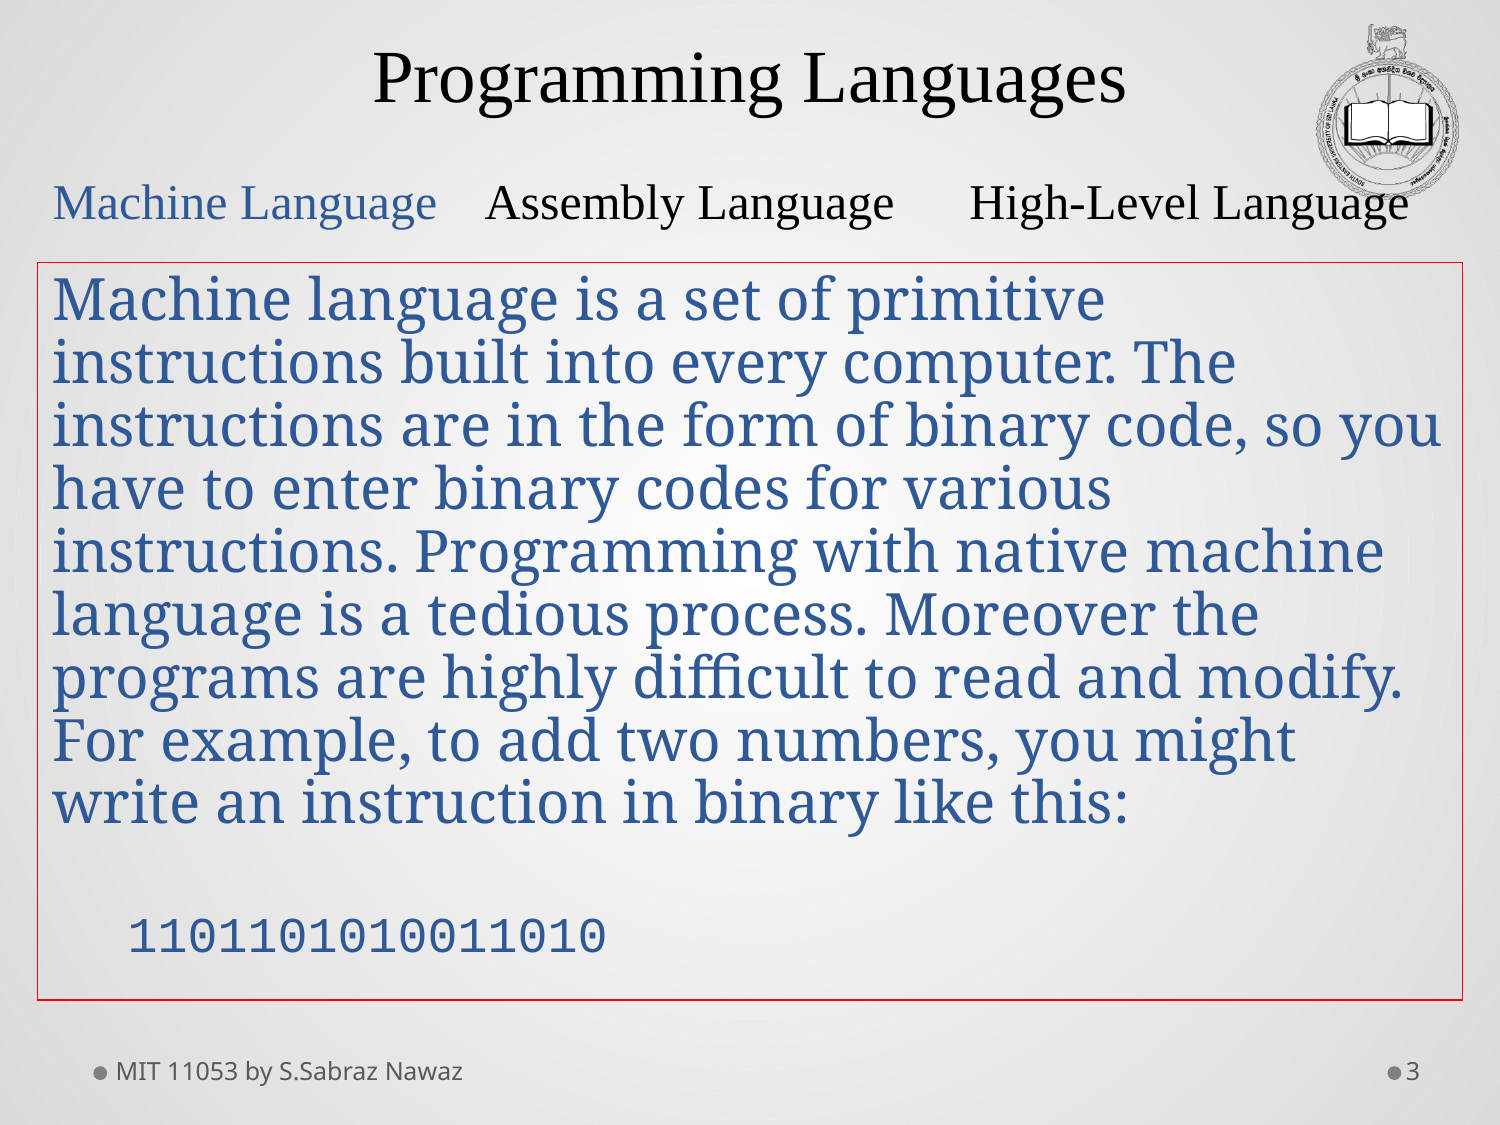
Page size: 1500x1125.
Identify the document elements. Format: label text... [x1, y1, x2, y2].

list Machine Language Assembly Language High-Level Language [37, 162, 1438, 238]
title Programming Languages [112, 37, 1388, 125]
footer MIT 11053 by S.Sabraz Nawaz [108, 1042, 576, 1103]
slide_number 3 [1401, 1042, 1494, 1103]
text_box Machine language is a set of primitive instructions built into every computer. The instructions are in the form of binary code, so you have to enter binary codes for various instructions. Programming with native machine language is a tedious process. Moreover the programs are highly difficult to read and modify. For example, to add two numbers, you might write an instruction in binary like this: 1101101010011010 [37, 262, 1463, 1000]
picture [1316, 24, 1459, 200]
